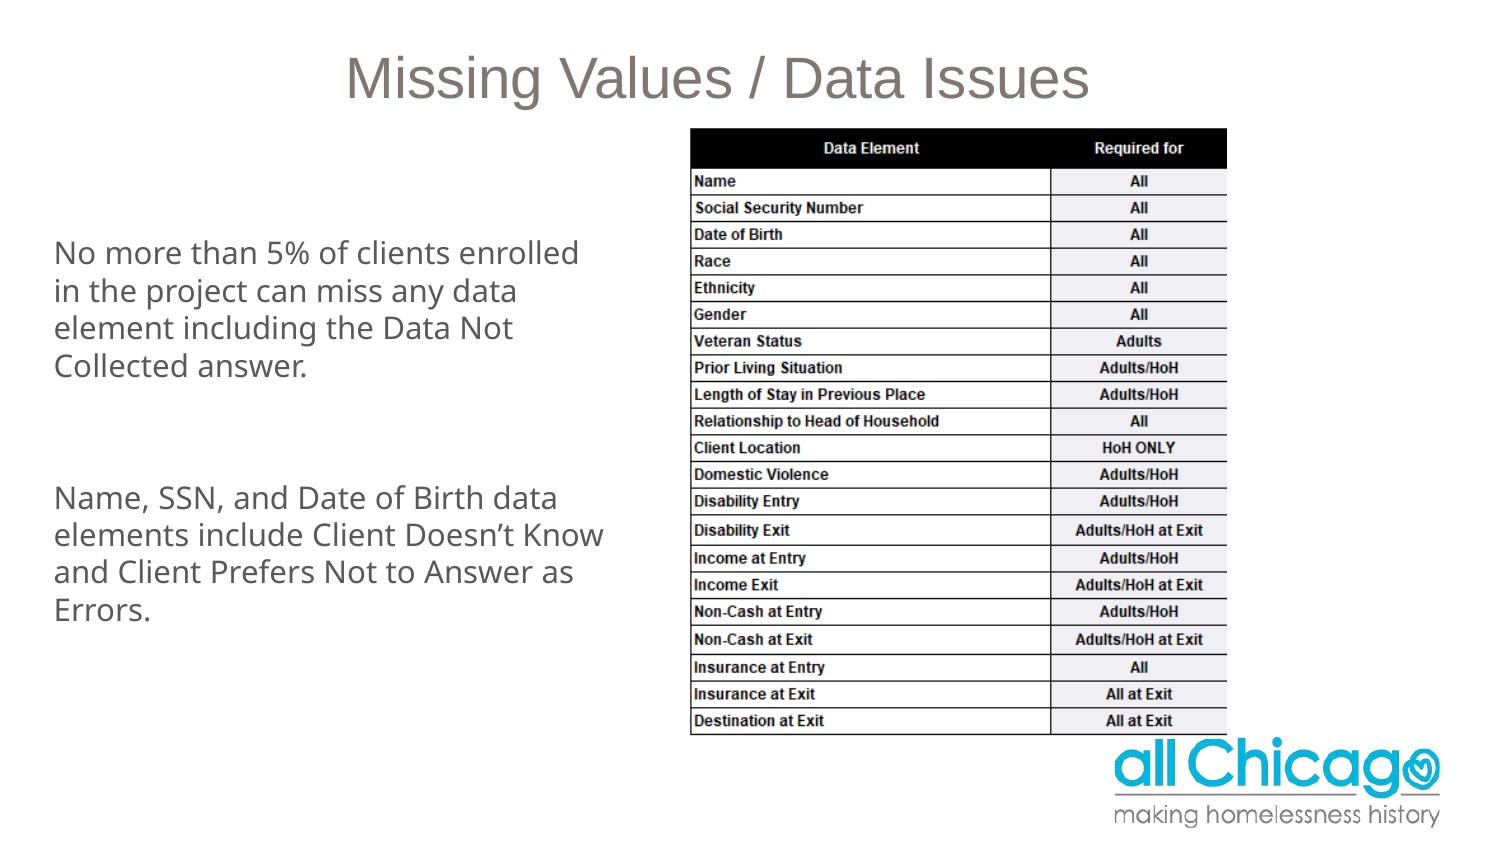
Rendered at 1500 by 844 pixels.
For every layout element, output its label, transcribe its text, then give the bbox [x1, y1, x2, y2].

title Missing Values / Data Issues [333, 37, 1102, 113]
picture [684, 122, 1440, 828]
picture [1121, 756, 1144, 782]
text_box No more than 5% of clients enrolled in the project can miss any data element including the Data Not Collected answer. Name, SSN, and Date of Birth data elements include Client Doesn’t Know and Client Prefers Not to Answer as Errors. [53, 231, 615, 779]
